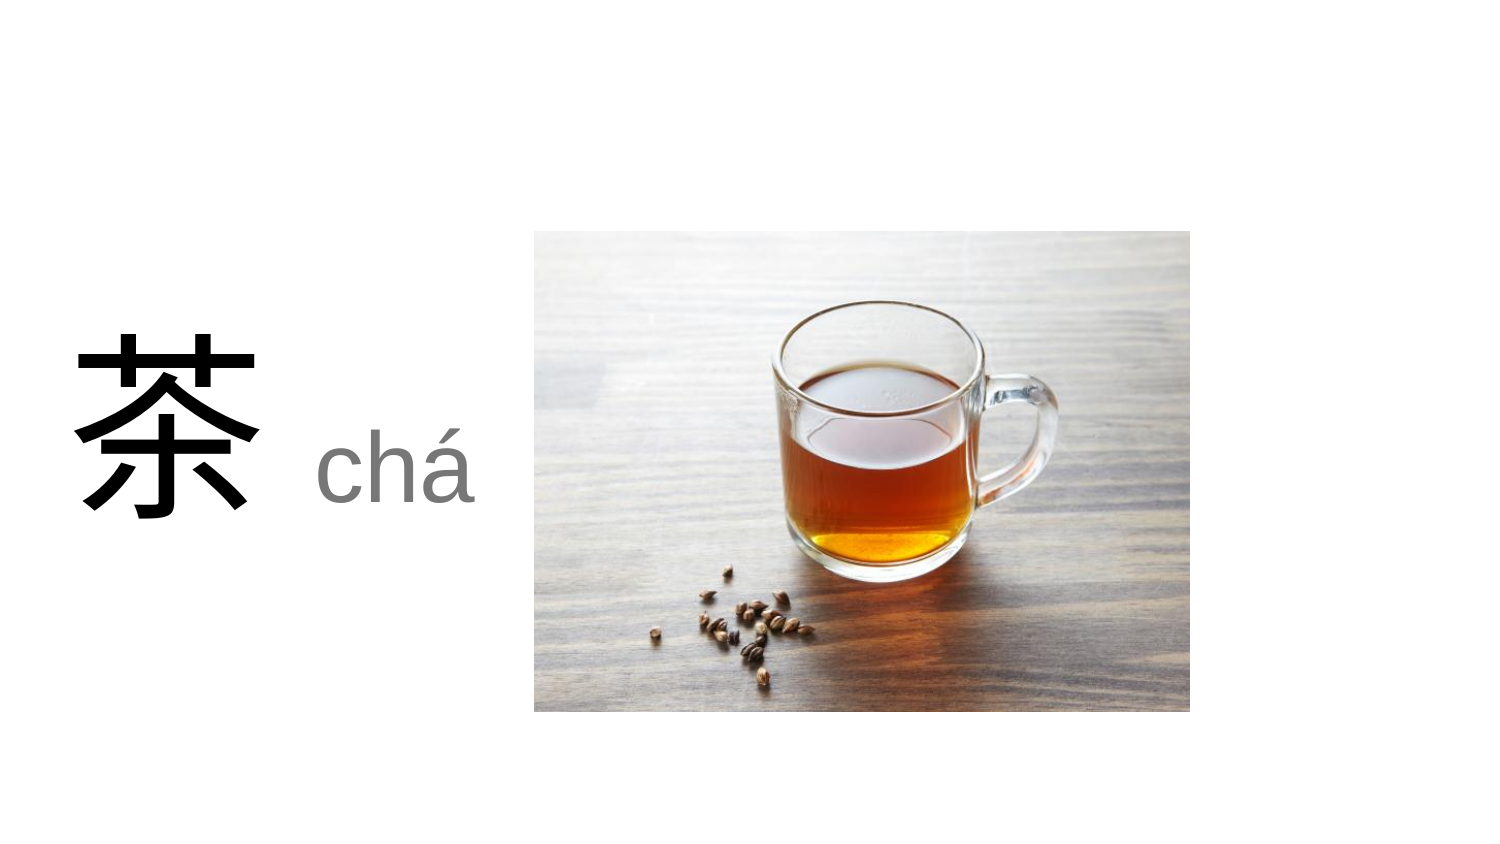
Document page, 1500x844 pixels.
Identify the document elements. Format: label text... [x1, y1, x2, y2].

picture [533, 230, 1190, 712]
title 茶chá [51, 177, 522, 558]
